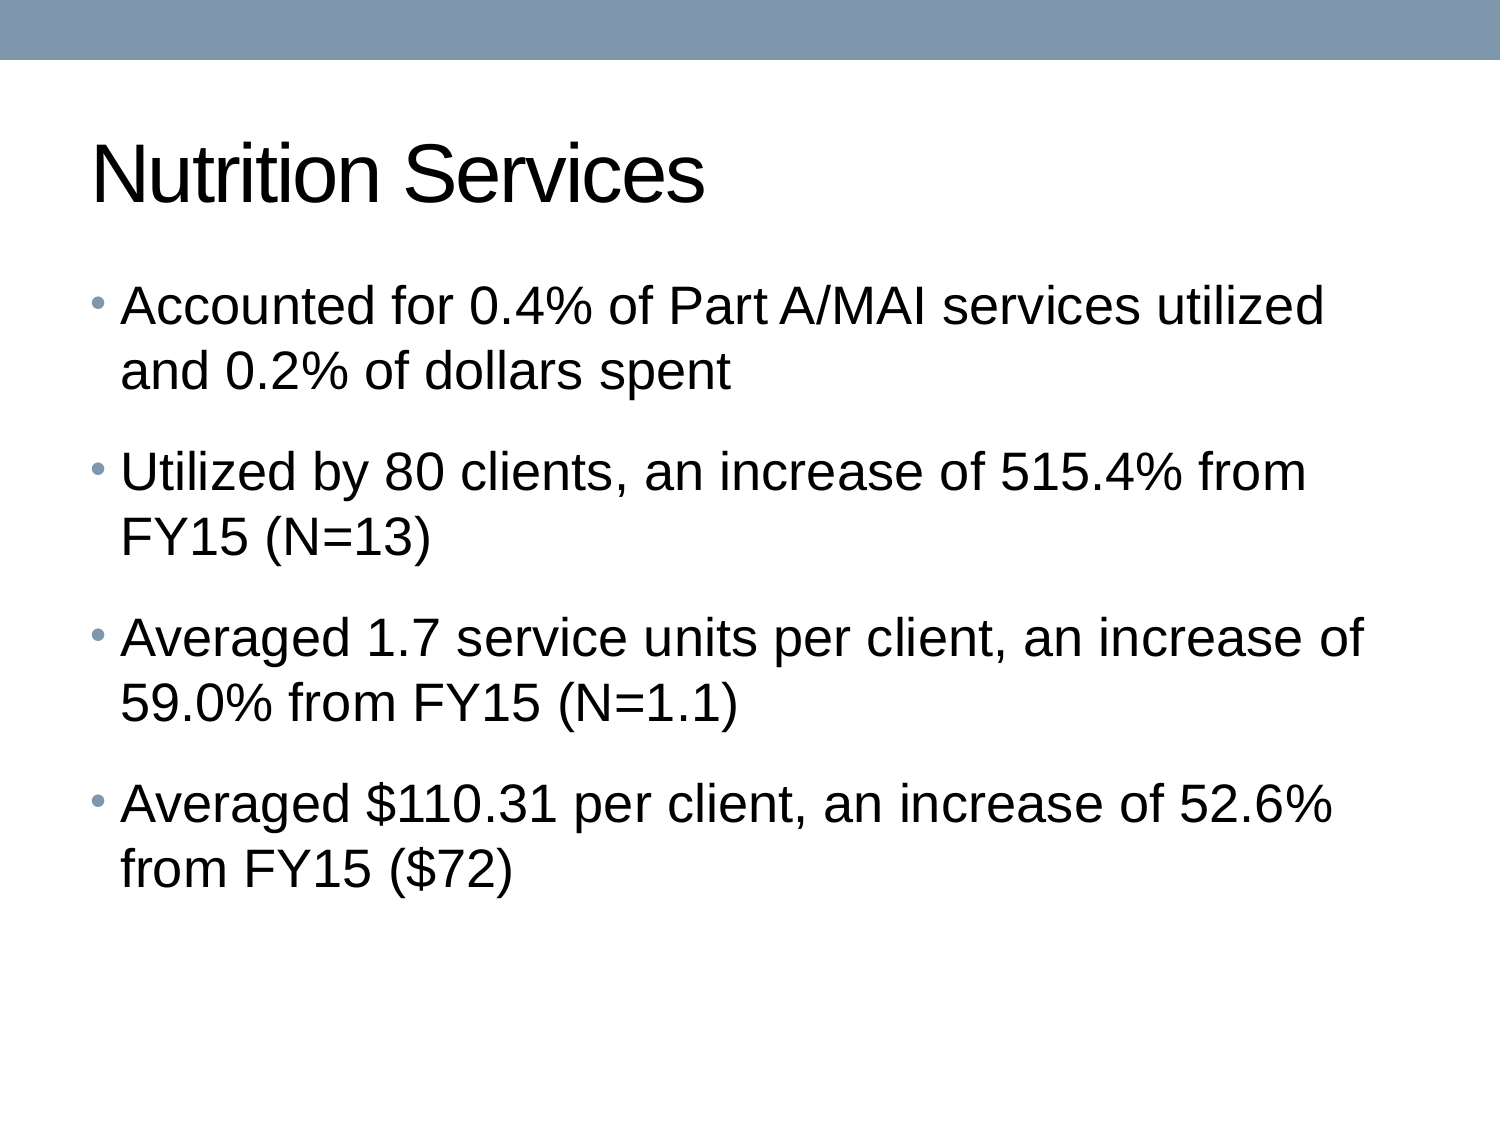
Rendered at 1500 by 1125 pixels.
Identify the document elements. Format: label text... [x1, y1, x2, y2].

list Accounted for 0.4% of Part A/MAI services utilized and 0.2% of dollars spent Utilized by 80 clients, an increase of 515.4% from FY15 (N=13) Averaged 1.7 service units per client, an increase of 59.0% from FY15 (N=1.1) Averaged $110.31 per client, an increase of 52.6% from FY15 ($72) [75, 262, 1425, 1075]
title Nutrition Services [75, 87, 1479, 250]
